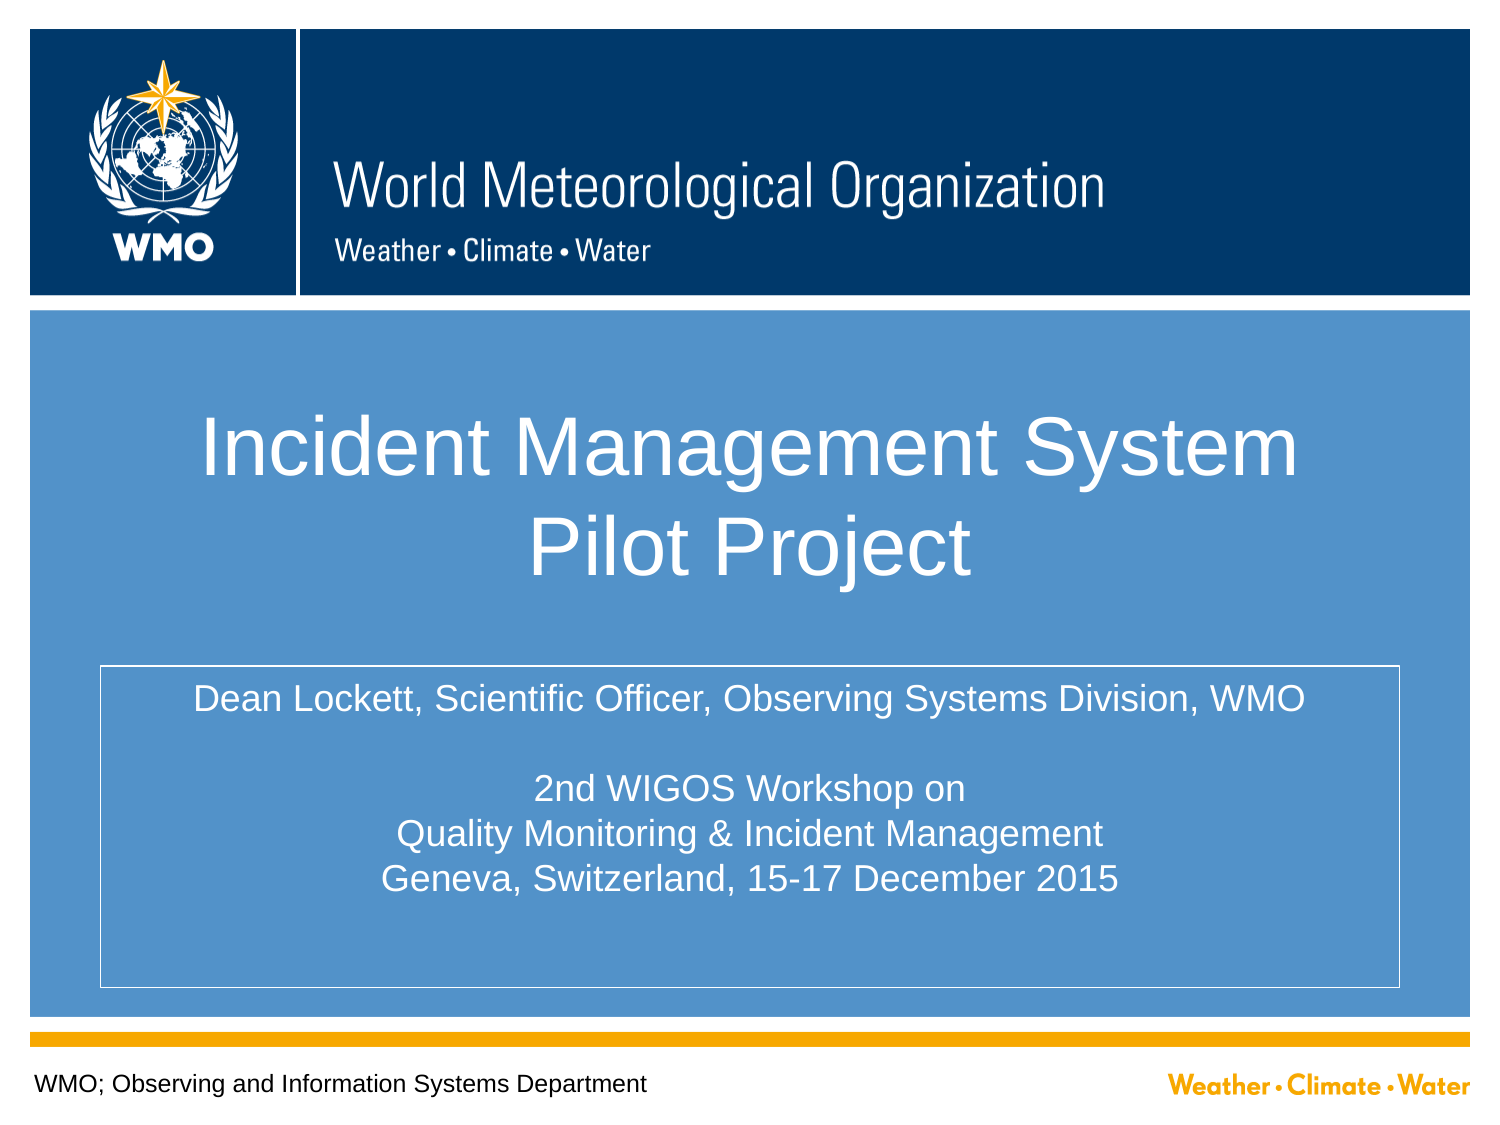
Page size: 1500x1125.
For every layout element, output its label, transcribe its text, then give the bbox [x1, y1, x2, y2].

subtitle Dean Lockett, Scientific Officer, Observing Systems Division, WMO 2nd WIGOS Workshop on Quality Monitoring & Incident Management Geneva, Switzerland, 15-17 December 2015 [100, 666, 1400, 988]
text_box WMO; Observing and Information Systems Department [19, 1058, 923, 1106]
picture [0, 0, 1500, 1125]
title Incident Management System Pilot Project [100, 350, 1400, 635]
